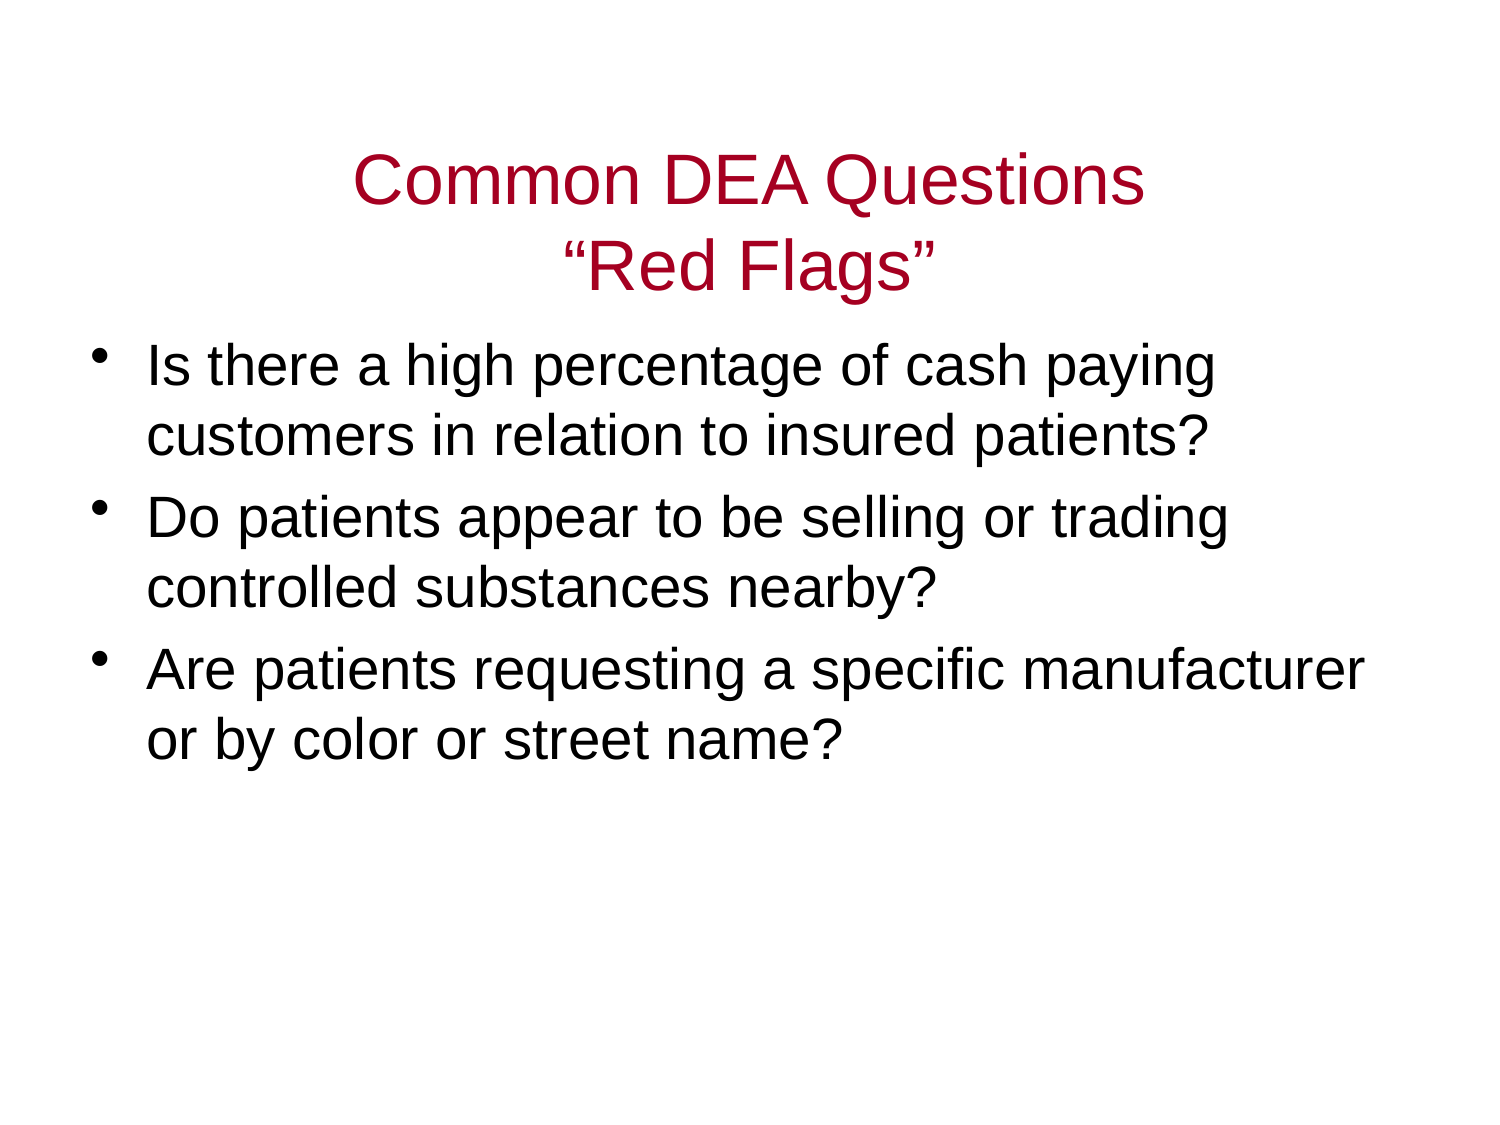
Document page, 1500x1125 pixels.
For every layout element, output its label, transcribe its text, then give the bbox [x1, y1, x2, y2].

title Common DEA Questions “Red Flags” [74, 124, 1426, 313]
list Is there a high percentage of cash paying customers in relation to insured patients? Do patients appear to be selling or trading controlled substances nearby? Are patients requesting a specific manufacturer or by color or street name? [74, 319, 1426, 938]
